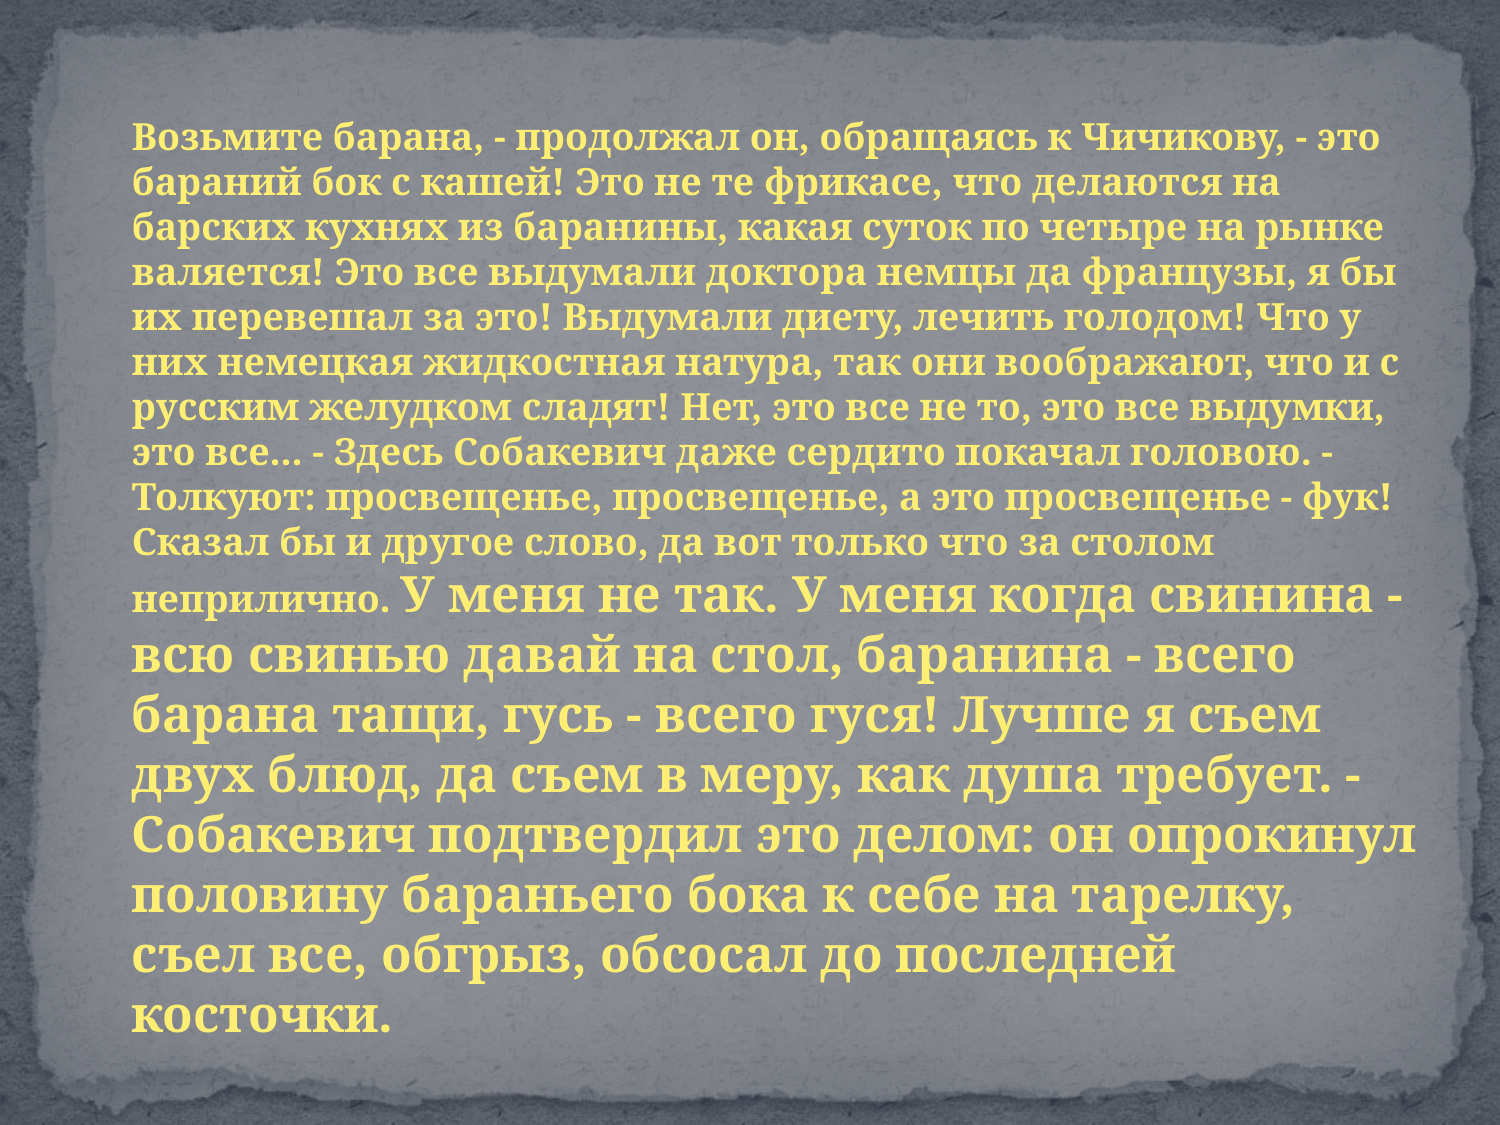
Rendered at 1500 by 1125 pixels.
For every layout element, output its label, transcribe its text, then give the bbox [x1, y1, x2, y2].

text_box Возьмите барана, - продолжал он, обращаясь к Чичикову, - это бараний бок с кашей! Это не те фрикасе, что делаются на барских кухнях из баранины, какая суток по четыре на рынке валяется! Это все выдумали доктора немцы да французы, я бы их перевешал за это! Выдумали диету, лечить голодом! Что у них немецкая жидкостная натура, так они воображают, что и с русским желудком сладят! Нет, это все не то, это все выдумки, это все... - Здесь Собакевич даже сердито покачал головою. - Толкуют: просвещенье, просвещенье, а это просвещенье - фук! Сказал бы и другое слово, да вот только что за столом неприлично. У меня не так. У меня когда свинина - всю свинью давай на стол, баранина - всего барана тащи, гусь - всего гуся! Лучше я съем двух блюд, да съем в меру, как душа требует. - Собакевич подтвердил это делом: он опрокинул половину бараньего бока к себе на тарелку, съел все, обгрыз, обсосал до последней косточки. [117, 105, 1442, 1111]
